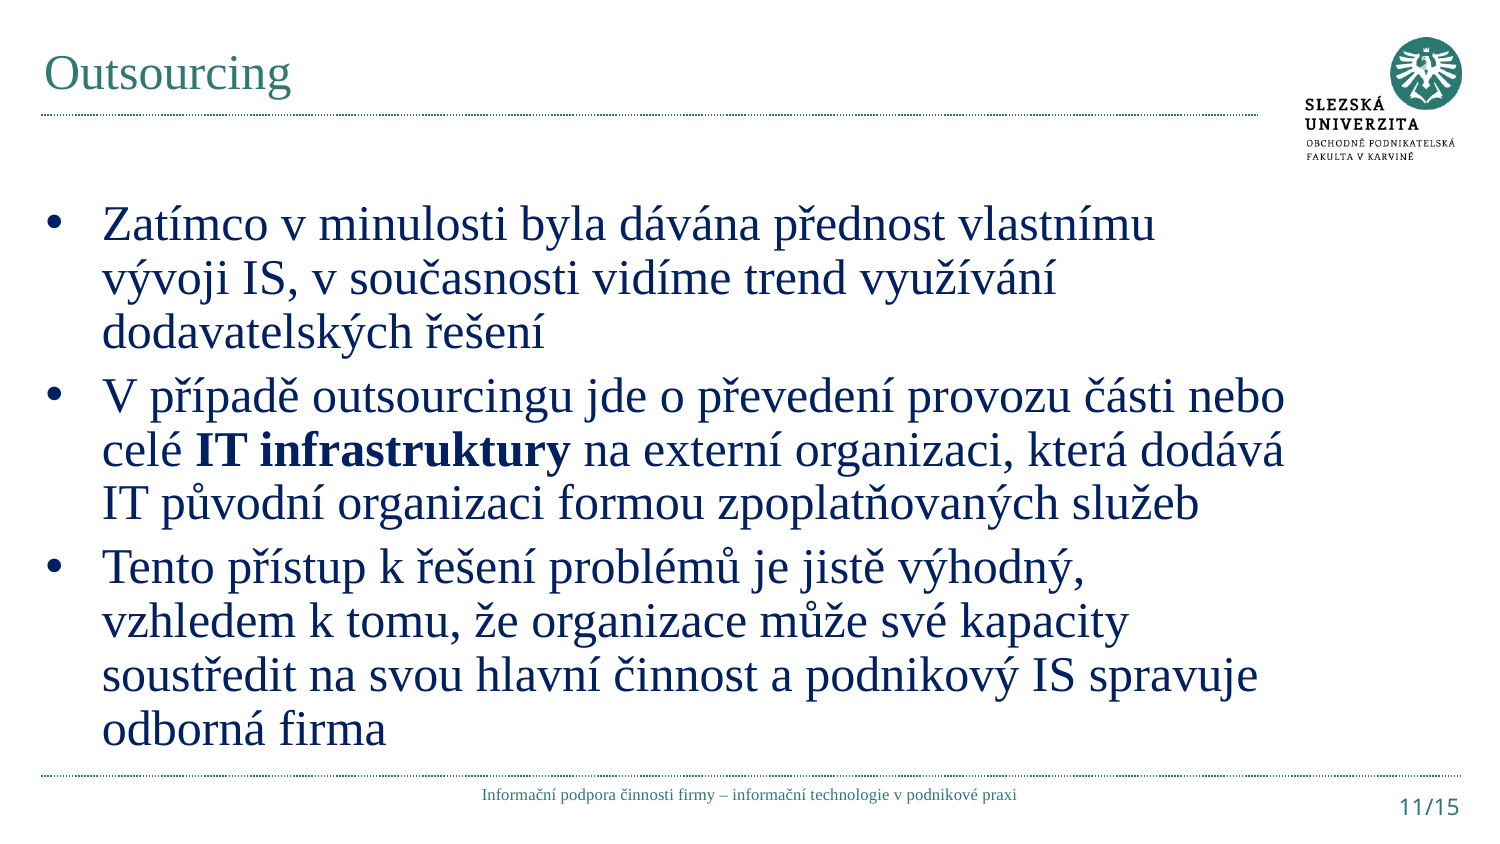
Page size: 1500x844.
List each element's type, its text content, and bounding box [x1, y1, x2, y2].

title Outsourcing [29, 32, 951, 116]
text_box Informační podpora činnosti firmy – informační technologie v podnikové praxi [442, 776, 1058, 811]
text_box 11/15 [1382, 784, 1476, 832]
text_box Zatímco v minulosti byla dávána přednost vlastnímu vývoji IS, v současnosti vidíme trend využívání dodavatelských řešení V případě outsourcingu jde o převedení provozu části nebo celé IT infrastruktury na externí organizaci, která dodává IT původní organizaci formou zpoplatňovaných služeb Tento přístup k řešení problémů je jistě výhodný, vzhledem k tomu, že organizace může své kapacity soustředit na svou hlavní činnost a podnikový IS spravuje odborná firma [30, 119, 1306, 753]
picture [1305, 37, 1462, 160]
